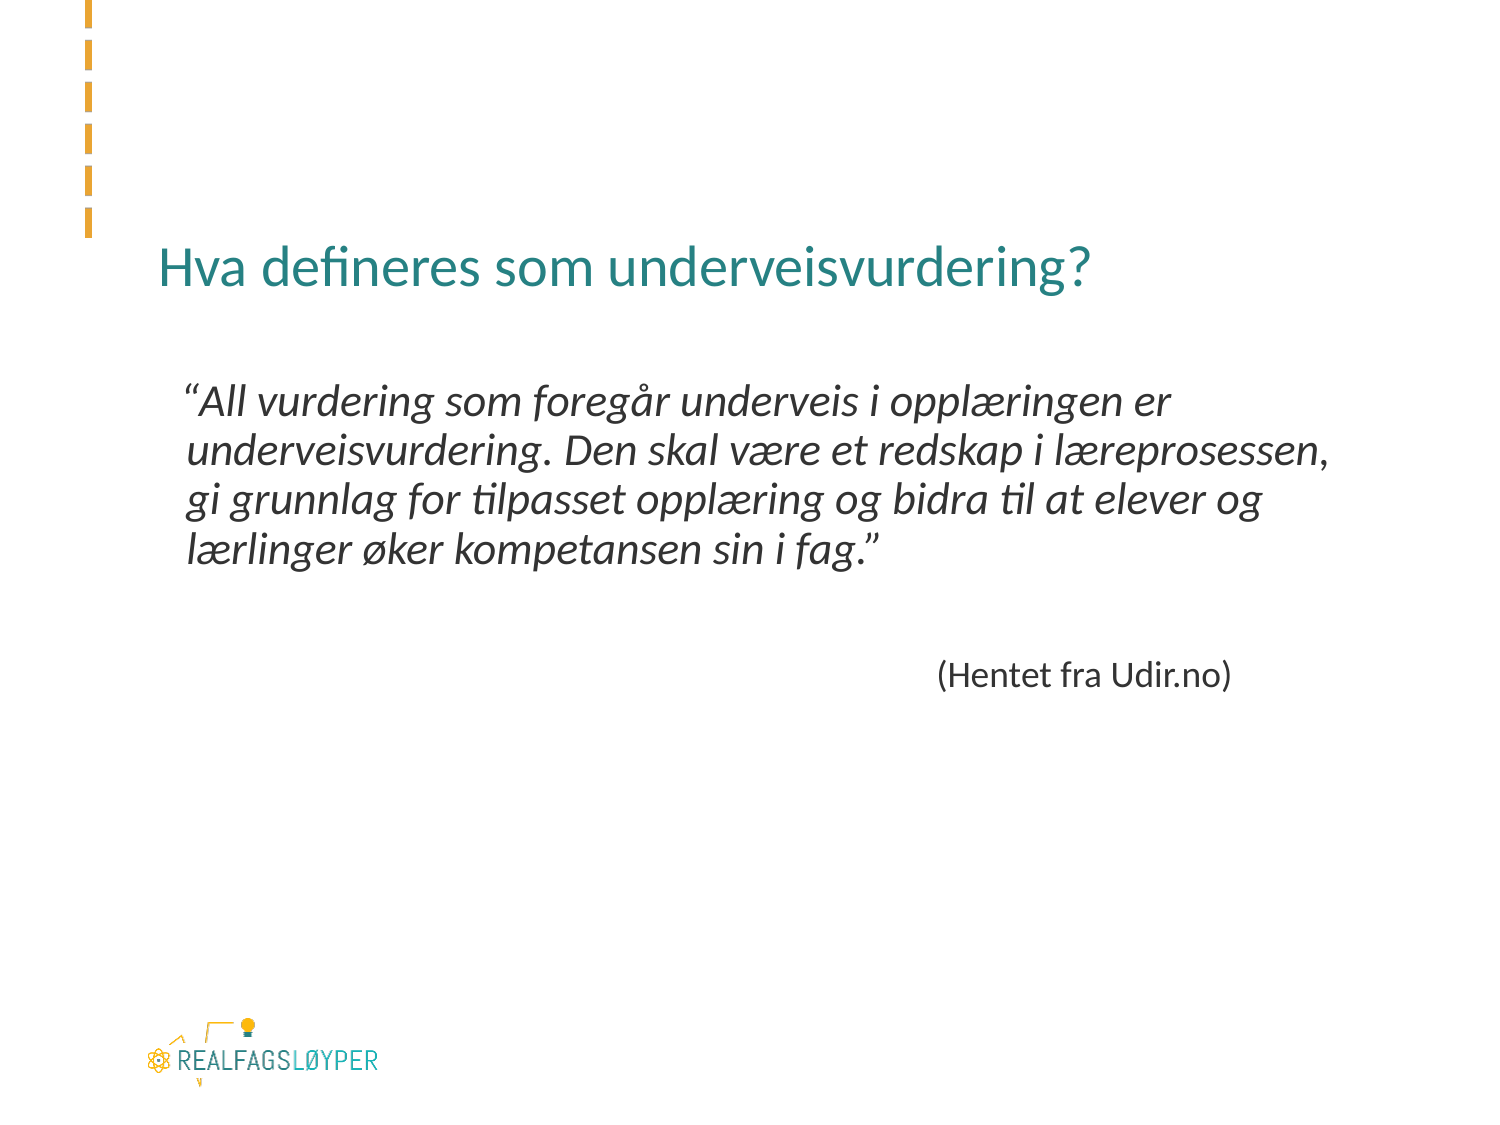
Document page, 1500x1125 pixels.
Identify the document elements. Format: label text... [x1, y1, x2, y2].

title Hva defineres som underveisvurdering? [146, 185, 1391, 349]
picture [85, 0, 92, 238]
list “All vurdering som foregår underveis i opplæringen er underveisvurdering. Den skal være et redskap i læreprosessen, gi grunnlag for tilpasset opplæring og bidra til at elever og lærlinger øker kompetansen sin i fag.” (Hentet fra Udir.no) [146, 365, 1350, 733]
picture [146, 1018, 380, 1089]
